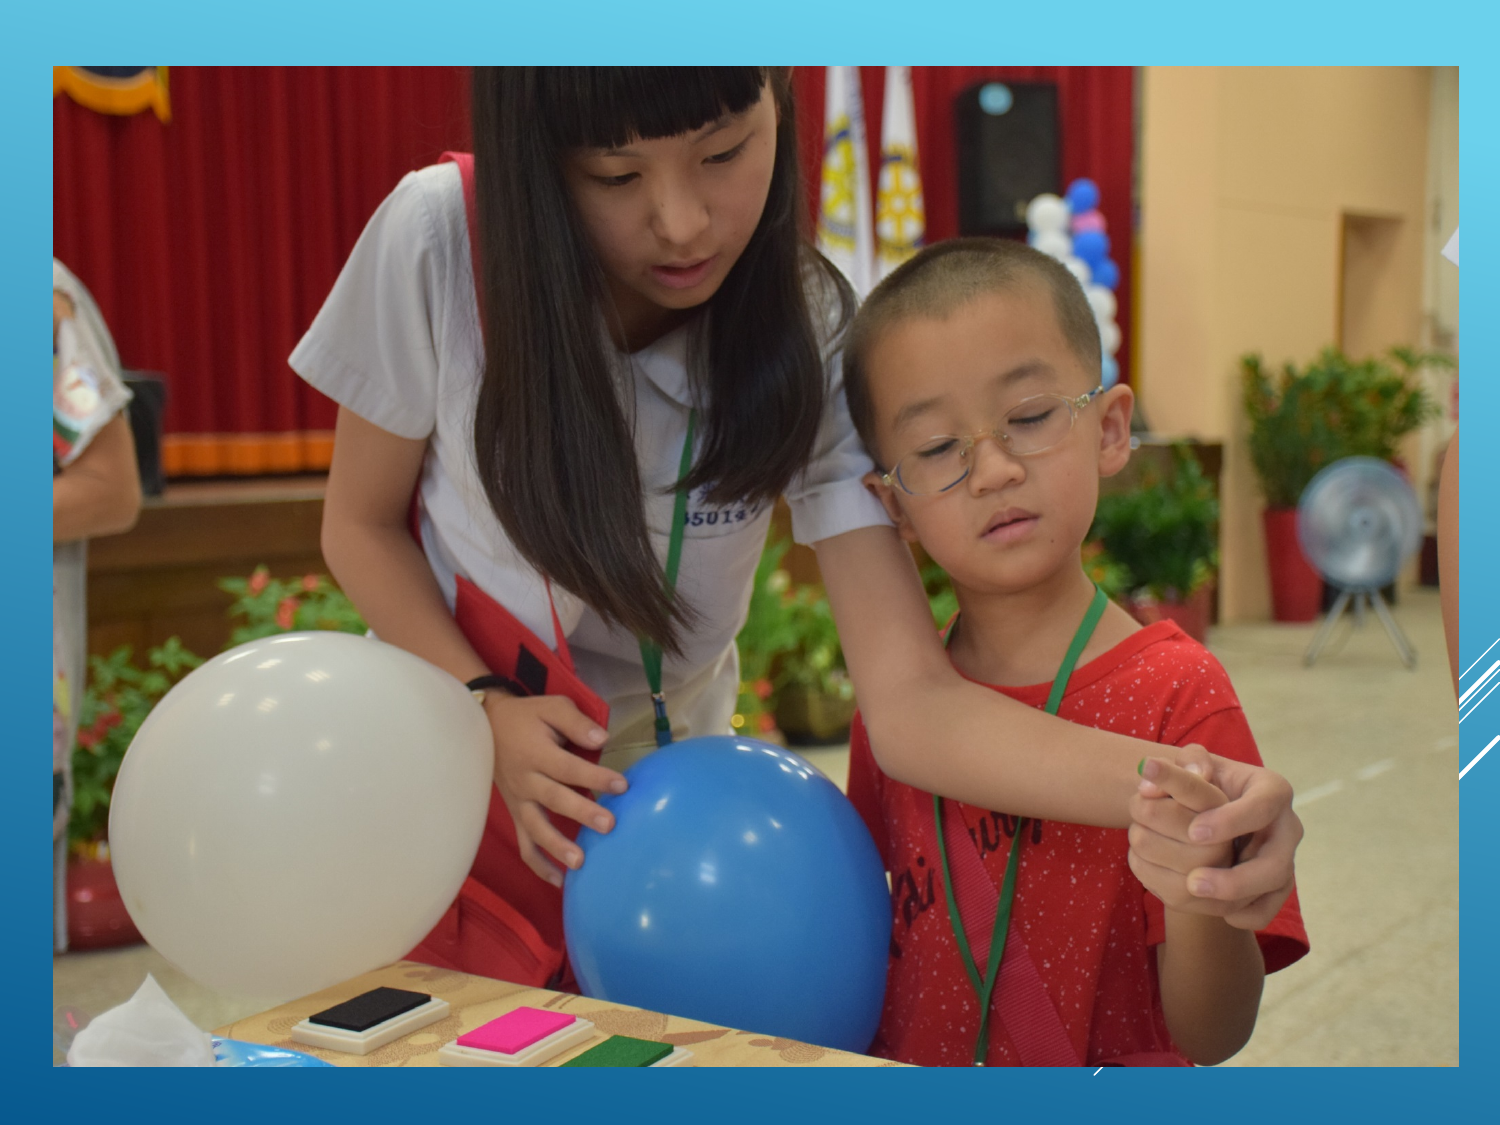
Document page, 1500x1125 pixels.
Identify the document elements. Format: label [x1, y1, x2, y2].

picture [52, 66, 1459, 1067]
